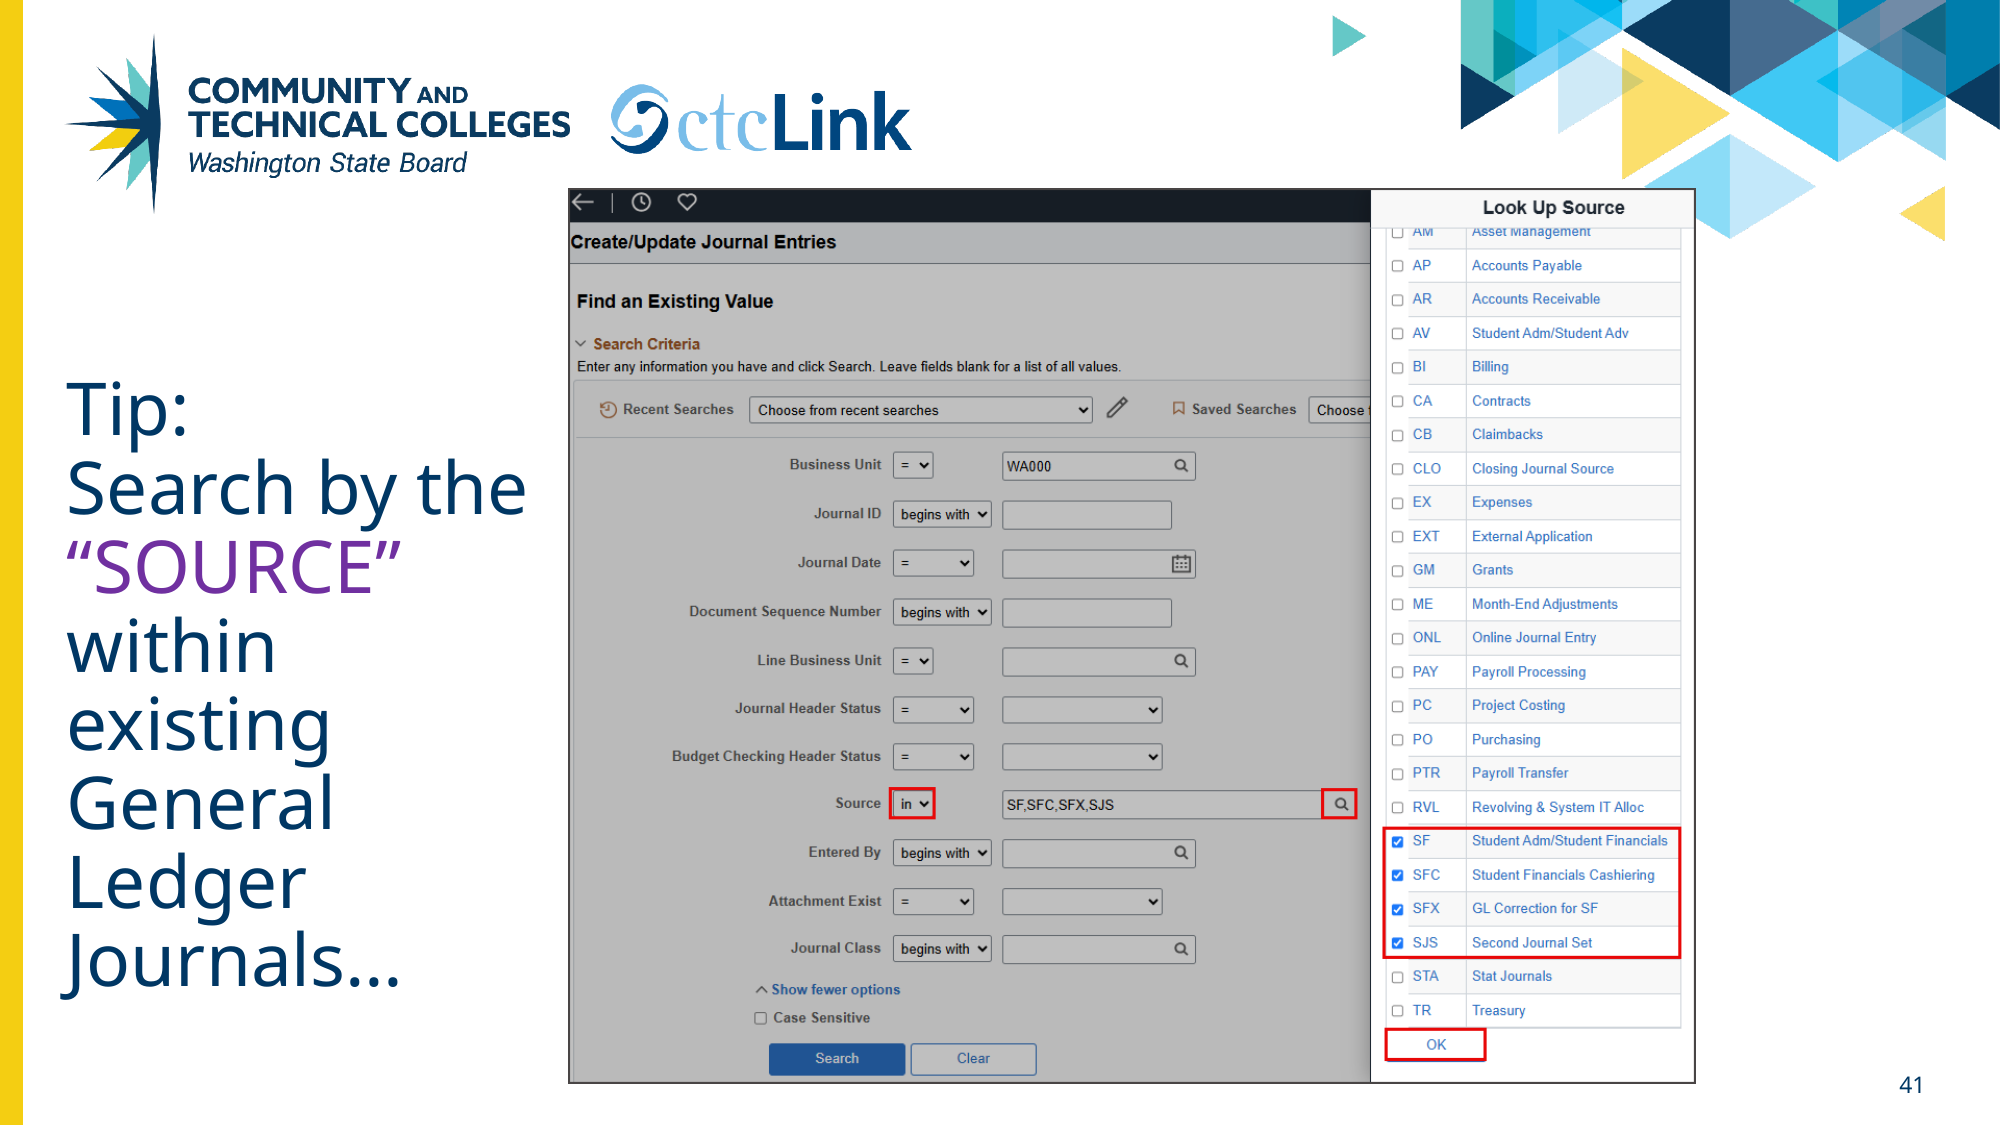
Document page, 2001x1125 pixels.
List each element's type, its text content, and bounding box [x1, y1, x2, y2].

title Tip: Search by the “SOURCE” within existing General Ledger Journals… [51, 365, 563, 889]
slide_number 41 [1838, 1063, 1941, 1103]
picture [64, 0, 2000, 1084]
picture [611, 84, 912, 154]
